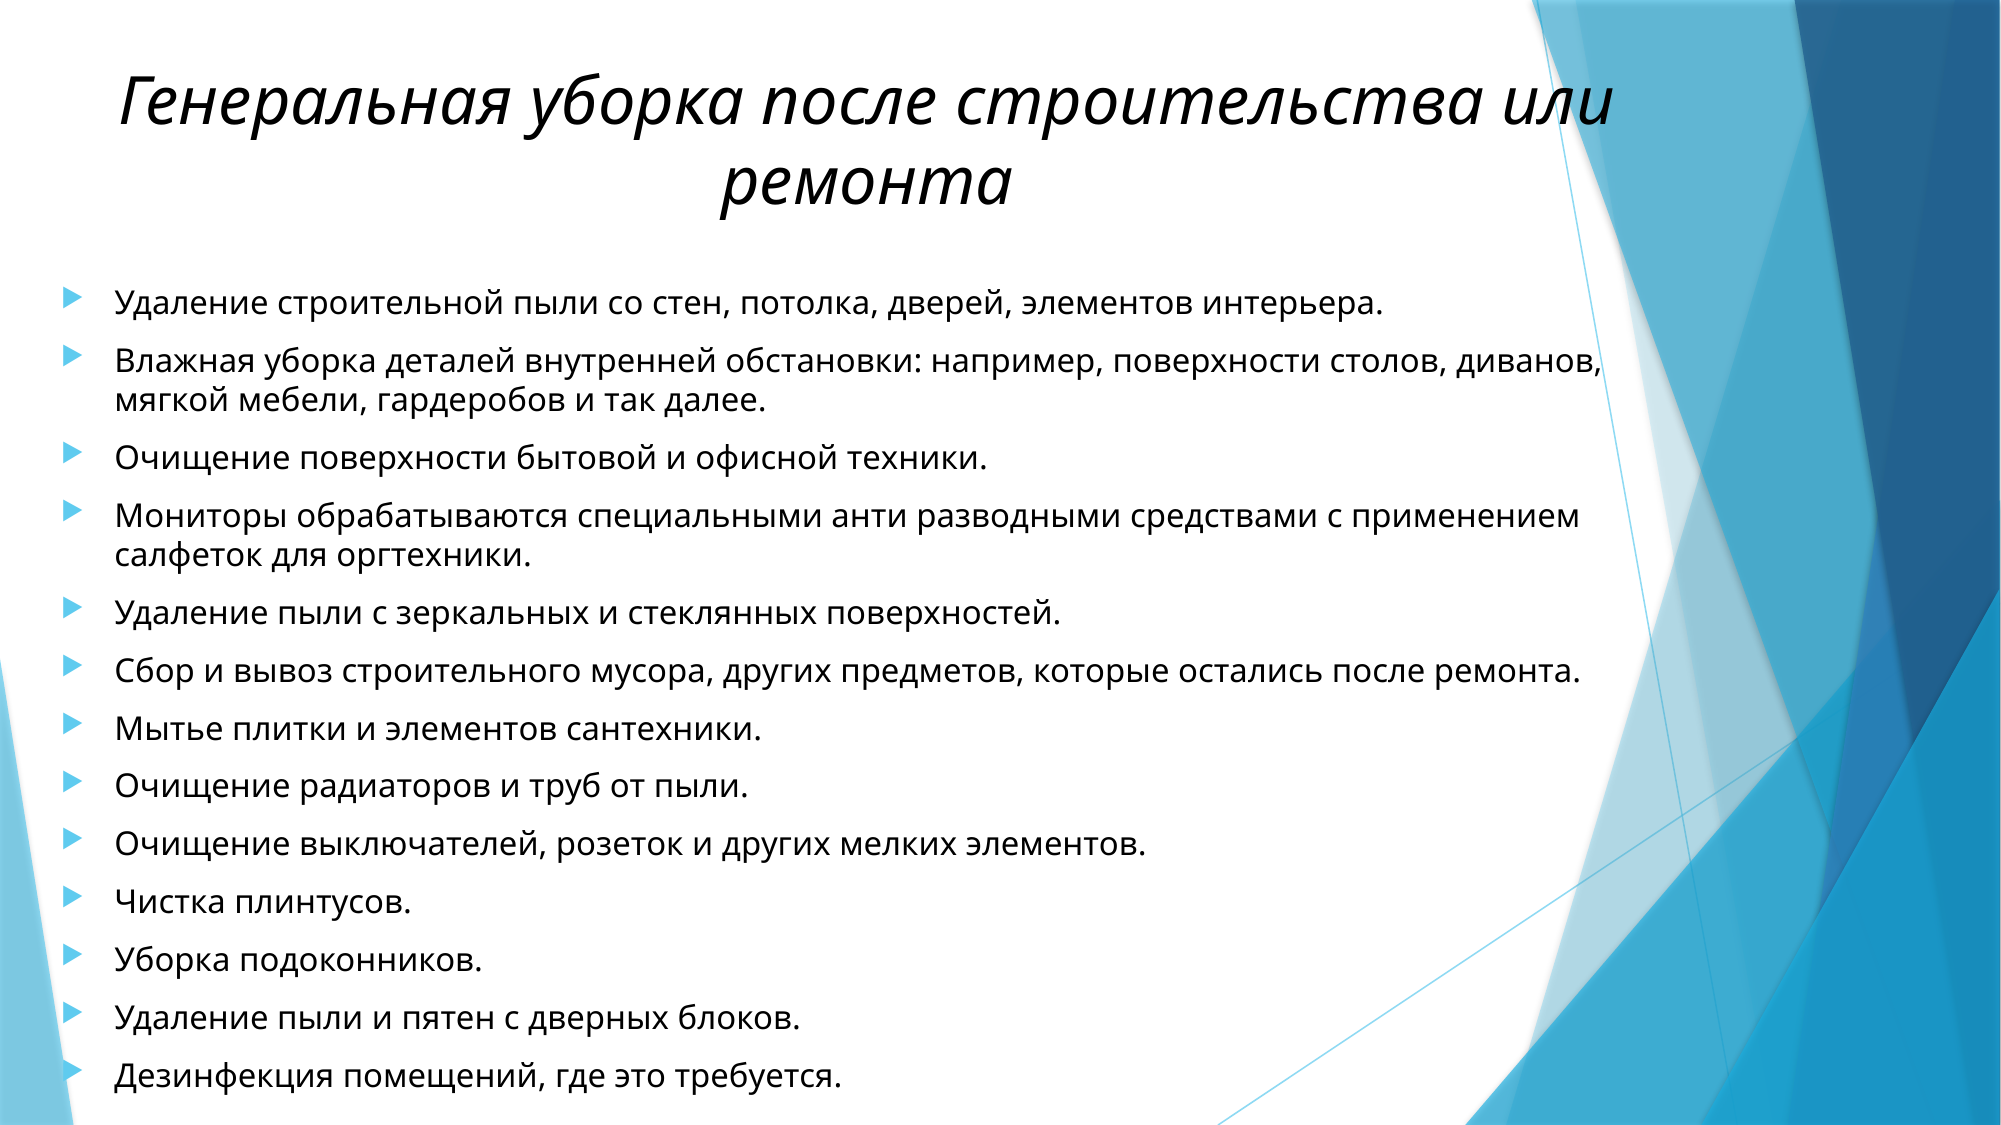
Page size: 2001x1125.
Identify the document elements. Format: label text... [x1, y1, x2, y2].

list Удаление строительной пыли со стен, потолка, дверей, элементов интерьера. Влажная уборка деталей внутренней обстановки: например, поверхности столов, диванов, мягкой мебели, гардеробов и так далее. Очищение поверхности бытовой и офисной техники. Мониторы обрабатываются специальными анти разводными средствами с применением салфеток для оргтехники. Удаление пыли с зеркальных и стеклянных поверхностей. Сбор и вывоз строительного мусора, других предметов, которые остались после ремонта. Мытье плитки и элементов сантехники. Очищение радиаторов и труб от пыли. Очищение выключателей, розеток и других мелких элементов. Чистка плинтусов. Уборка подоконников. Удаление пыли и пятен с дверных блоков. Дезинфекция помещений, где это требуется. [45, 273, 1743, 1104]
title Генеральная уборка после строительства или ремонта [45, 50, 1690, 253]
